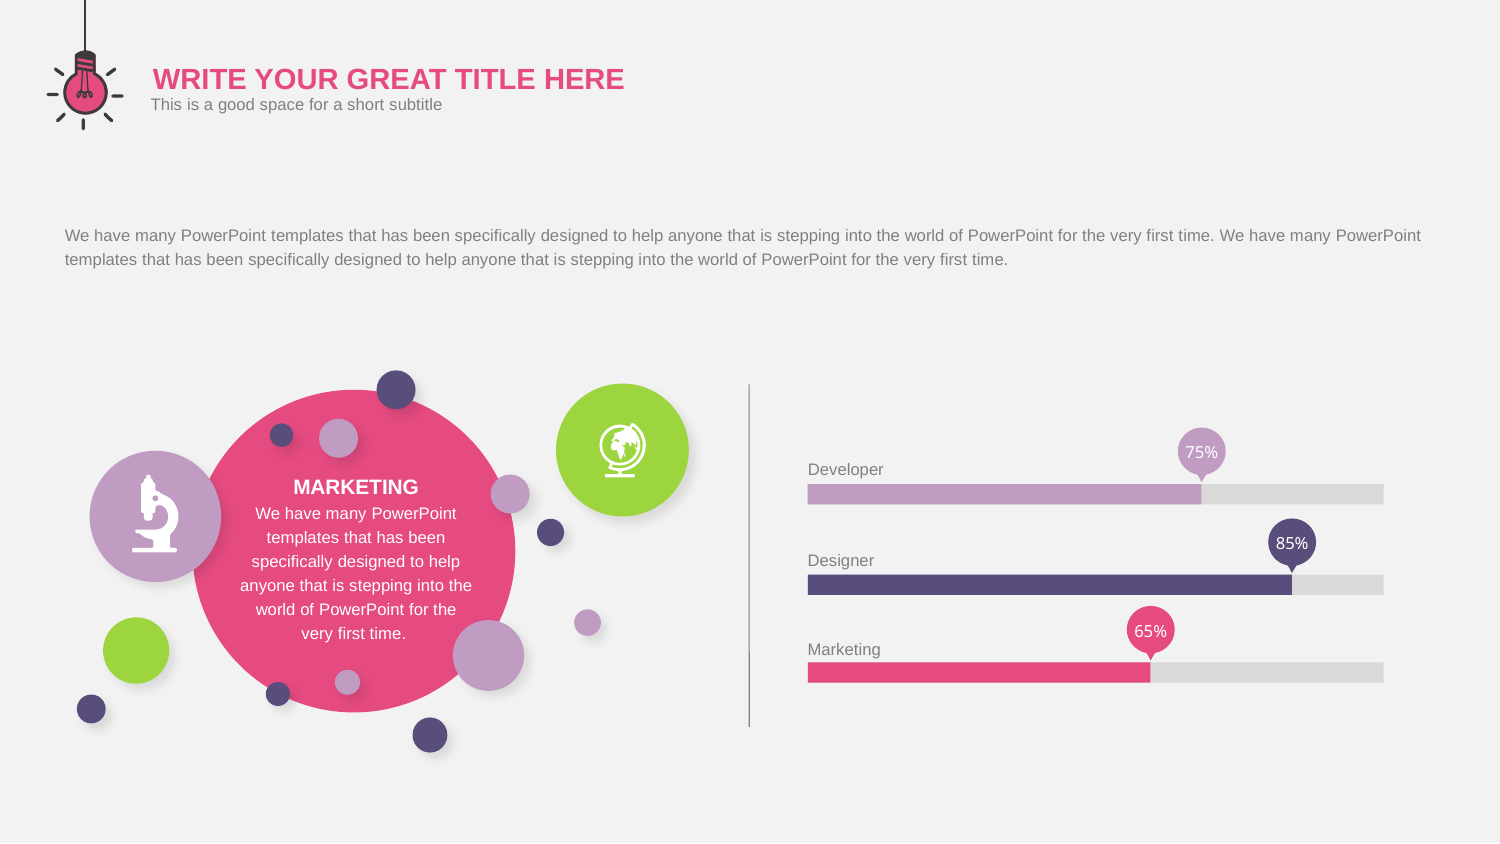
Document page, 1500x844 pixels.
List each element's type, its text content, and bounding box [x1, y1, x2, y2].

text_box [412, 717, 448, 753]
text_box This is a good space for a short subtitle [135, 86, 458, 122]
text_box [574, 609, 601, 636]
text_box [319, 418, 359, 458]
text_box [536, 518, 565, 547]
text_box [376, 370, 416, 410]
text_box [1292, 574, 1384, 595]
text_box [76, 694, 106, 724]
text_box [334, 669, 361, 695]
text_box [807, 484, 1202, 505]
text_box [1202, 484, 1384, 505]
text_box We have many PowerPoint templates that has been specifically designed to help anyone that is stepping into the world of PowerPoint for the very first time. We have many PowerPoint templates that has been specifically designed to help anyone that is stepping into the world of PowerPoint for the very first time. [64, 220, 1435, 269]
text_box [1151, 662, 1384, 683]
text_box 65% [1134, 620, 1168, 641]
text_box [1268, 518, 1317, 574]
text_box Designer [792, 542, 895, 578]
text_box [46, 0, 124, 131]
text_box [599, 422, 646, 478]
text_box WRITE YOUR GREAT TITLE HERE [138, 52, 641, 103]
text_box [195, 389, 516, 713]
text_box [103, 617, 170, 684]
text_box [265, 681, 291, 706]
text_box [1126, 605, 1175, 661]
text_box [1177, 427, 1226, 483]
text_box 85% [1275, 533, 1309, 554]
text_box [269, 423, 294, 447]
text_box Marketing [792, 631, 901, 667]
text_box MARKETING We have many PowerPoint templates that has been specifically designed to help anyone that is stepping into the world of PowerPoint for the very first time. [238, 469, 475, 643]
text_box Developer [793, 451, 904, 487]
text_box [807, 662, 1151, 683]
text_box [452, 620, 525, 691]
text_box [556, 383, 689, 517]
text_box [490, 474, 530, 514]
text_box [807, 574, 1292, 595]
text_box 75% [1185, 442, 1219, 463]
text_box [89, 450, 222, 583]
text_box [132, 474, 179, 553]
